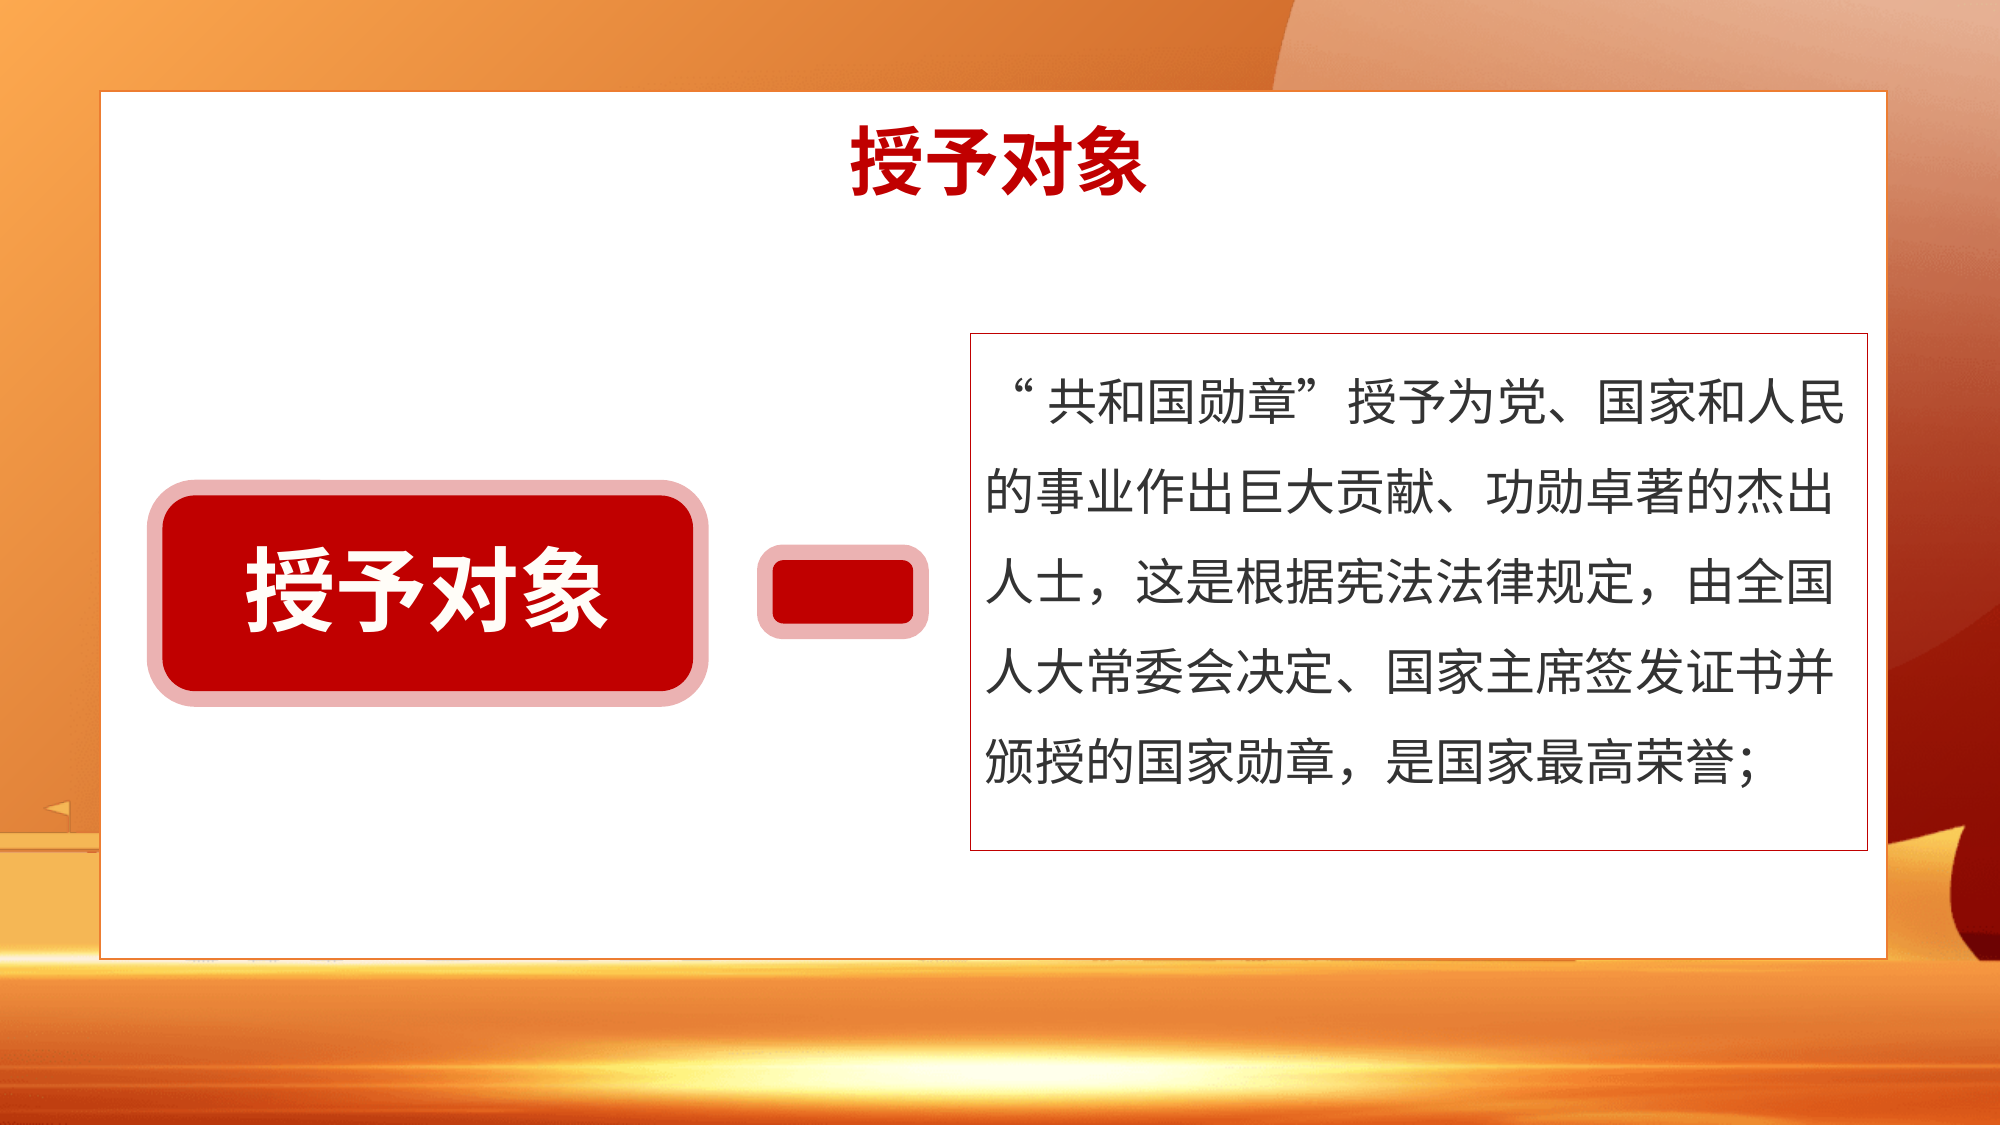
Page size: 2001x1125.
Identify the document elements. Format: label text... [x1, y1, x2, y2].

text_box [772, 560, 914, 624]
text_box “共和国勋章”授予为党、国家和人民的事业作出巨大贡献、功勋卓著的杰出人士，这是根据宪法法律规定，由全国人大常委会决定、国家主席签发证书并颁授的国家勋章，是国家最高荣誉； [970, 333, 1868, 851]
picture [0, 0, 2000, 1125]
text_box 授予对象 [819, 107, 1180, 213]
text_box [162, 495, 694, 692]
